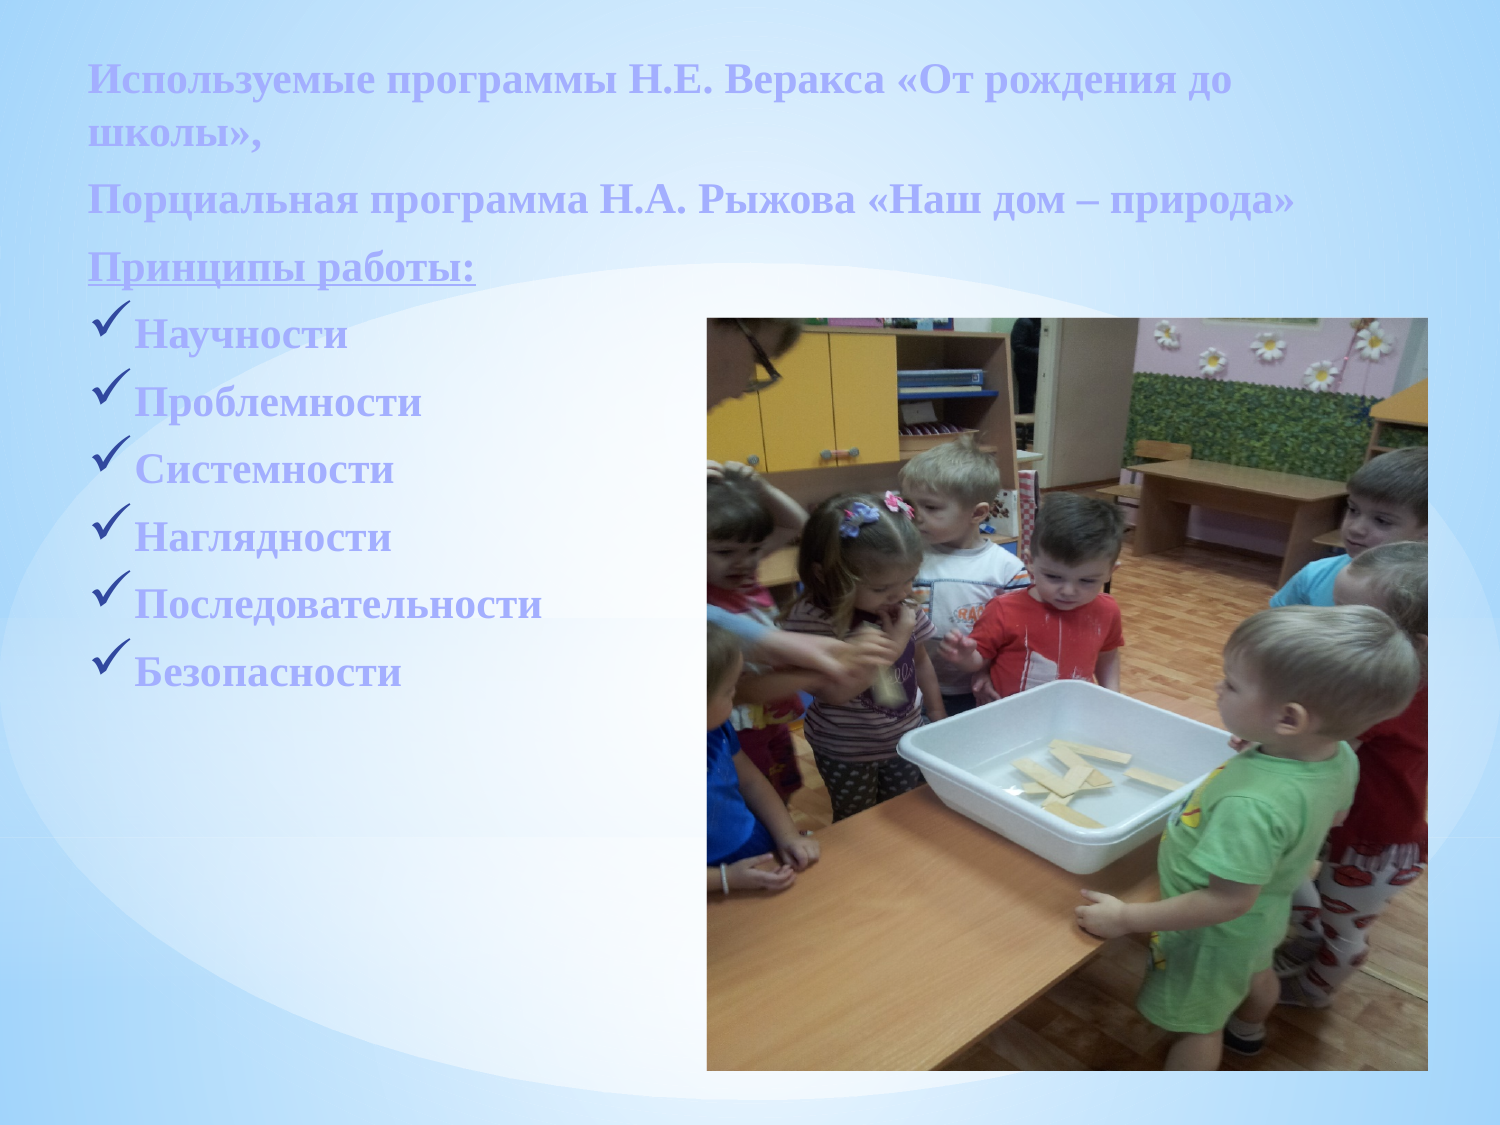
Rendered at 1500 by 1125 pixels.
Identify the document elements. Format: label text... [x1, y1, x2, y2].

picture [690, 318, 1444, 1071]
list Используемые программы Н.Е. Веракса «От рождения до школы», Порциальная программа Н.А. Рыжова «Наш дом – природа» Принципы работы: Научности Проблемности Системности Наглядности Последовательности Безопасности [64, 42, 1425, 1071]
